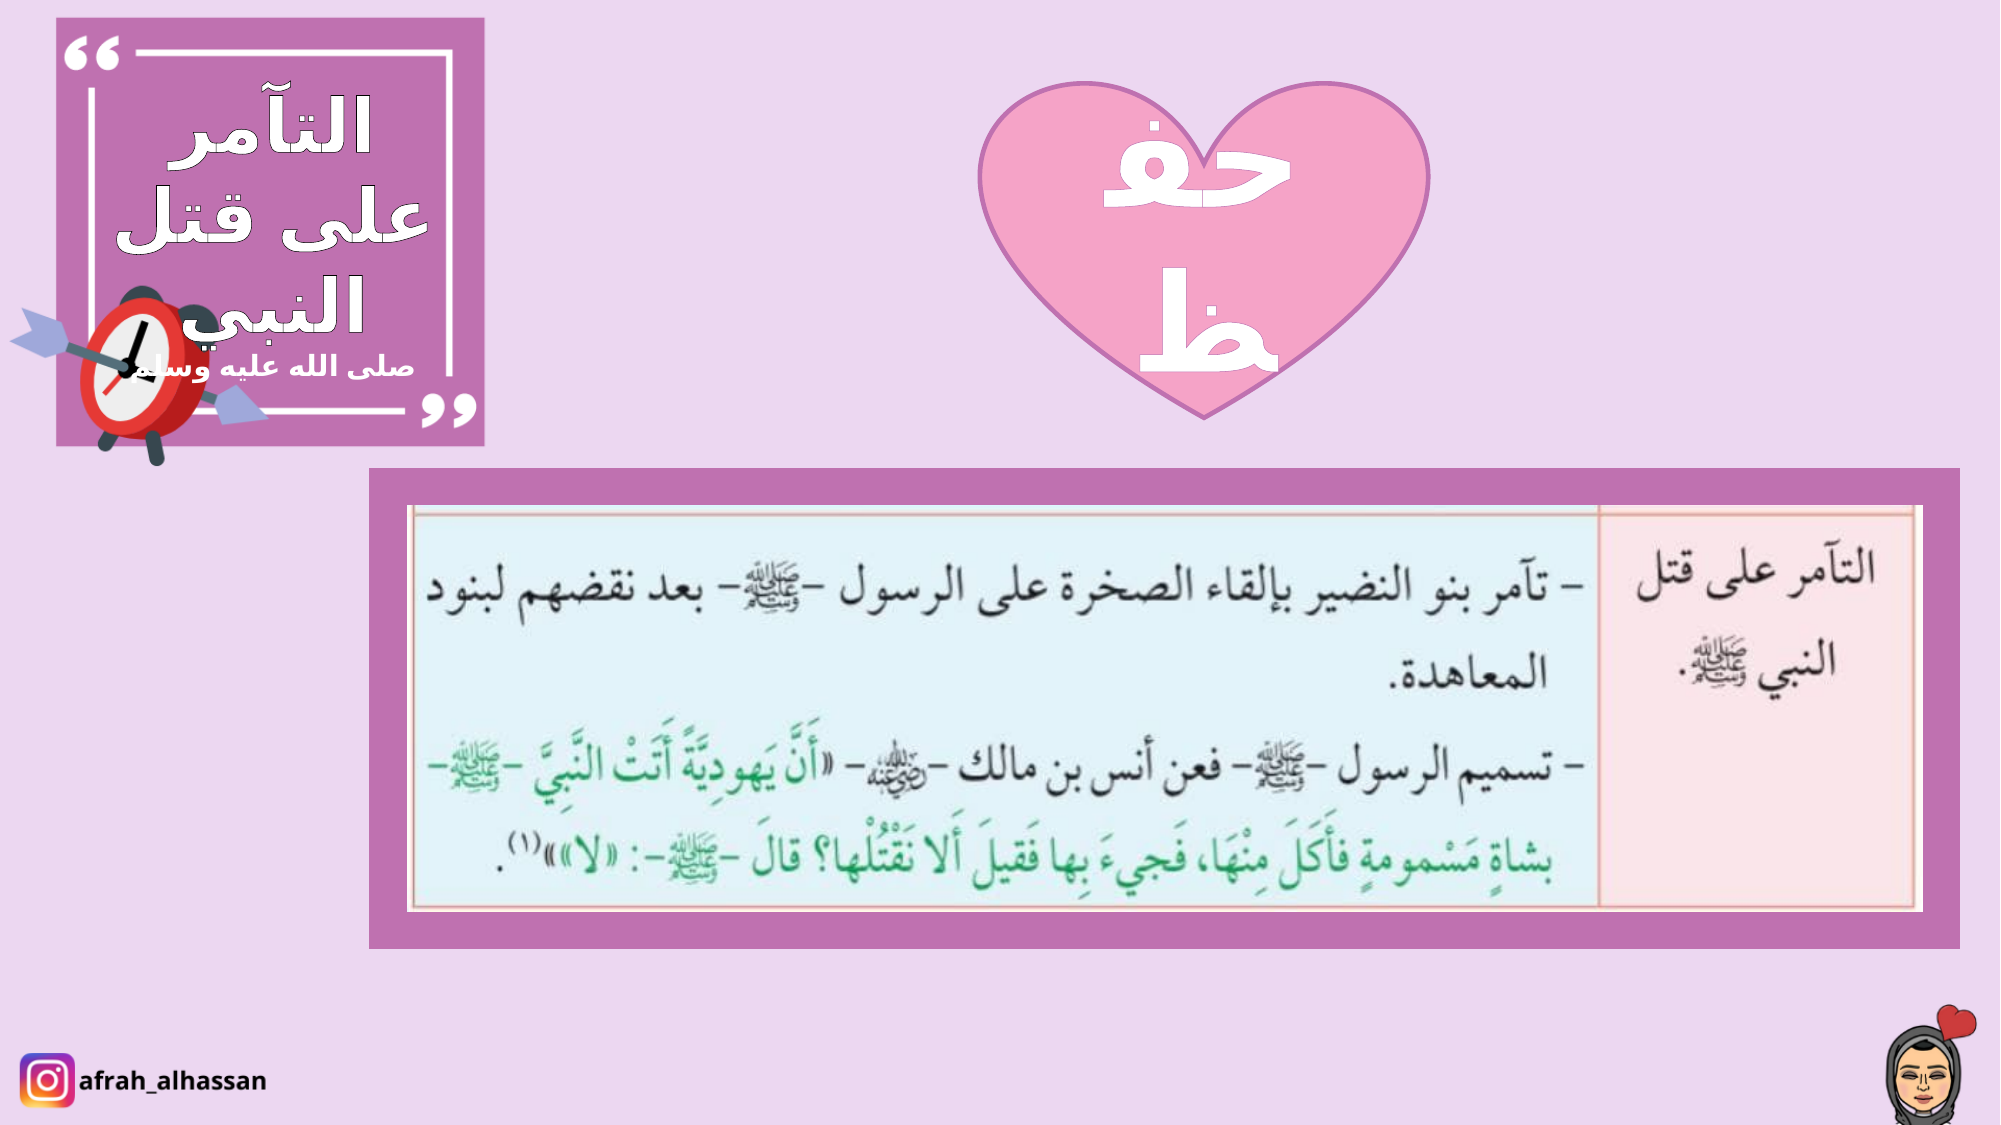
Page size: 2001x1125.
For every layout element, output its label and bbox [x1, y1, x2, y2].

text_box [979, 83, 1429, 419]
picture [0, 0, 2000, 1125]
